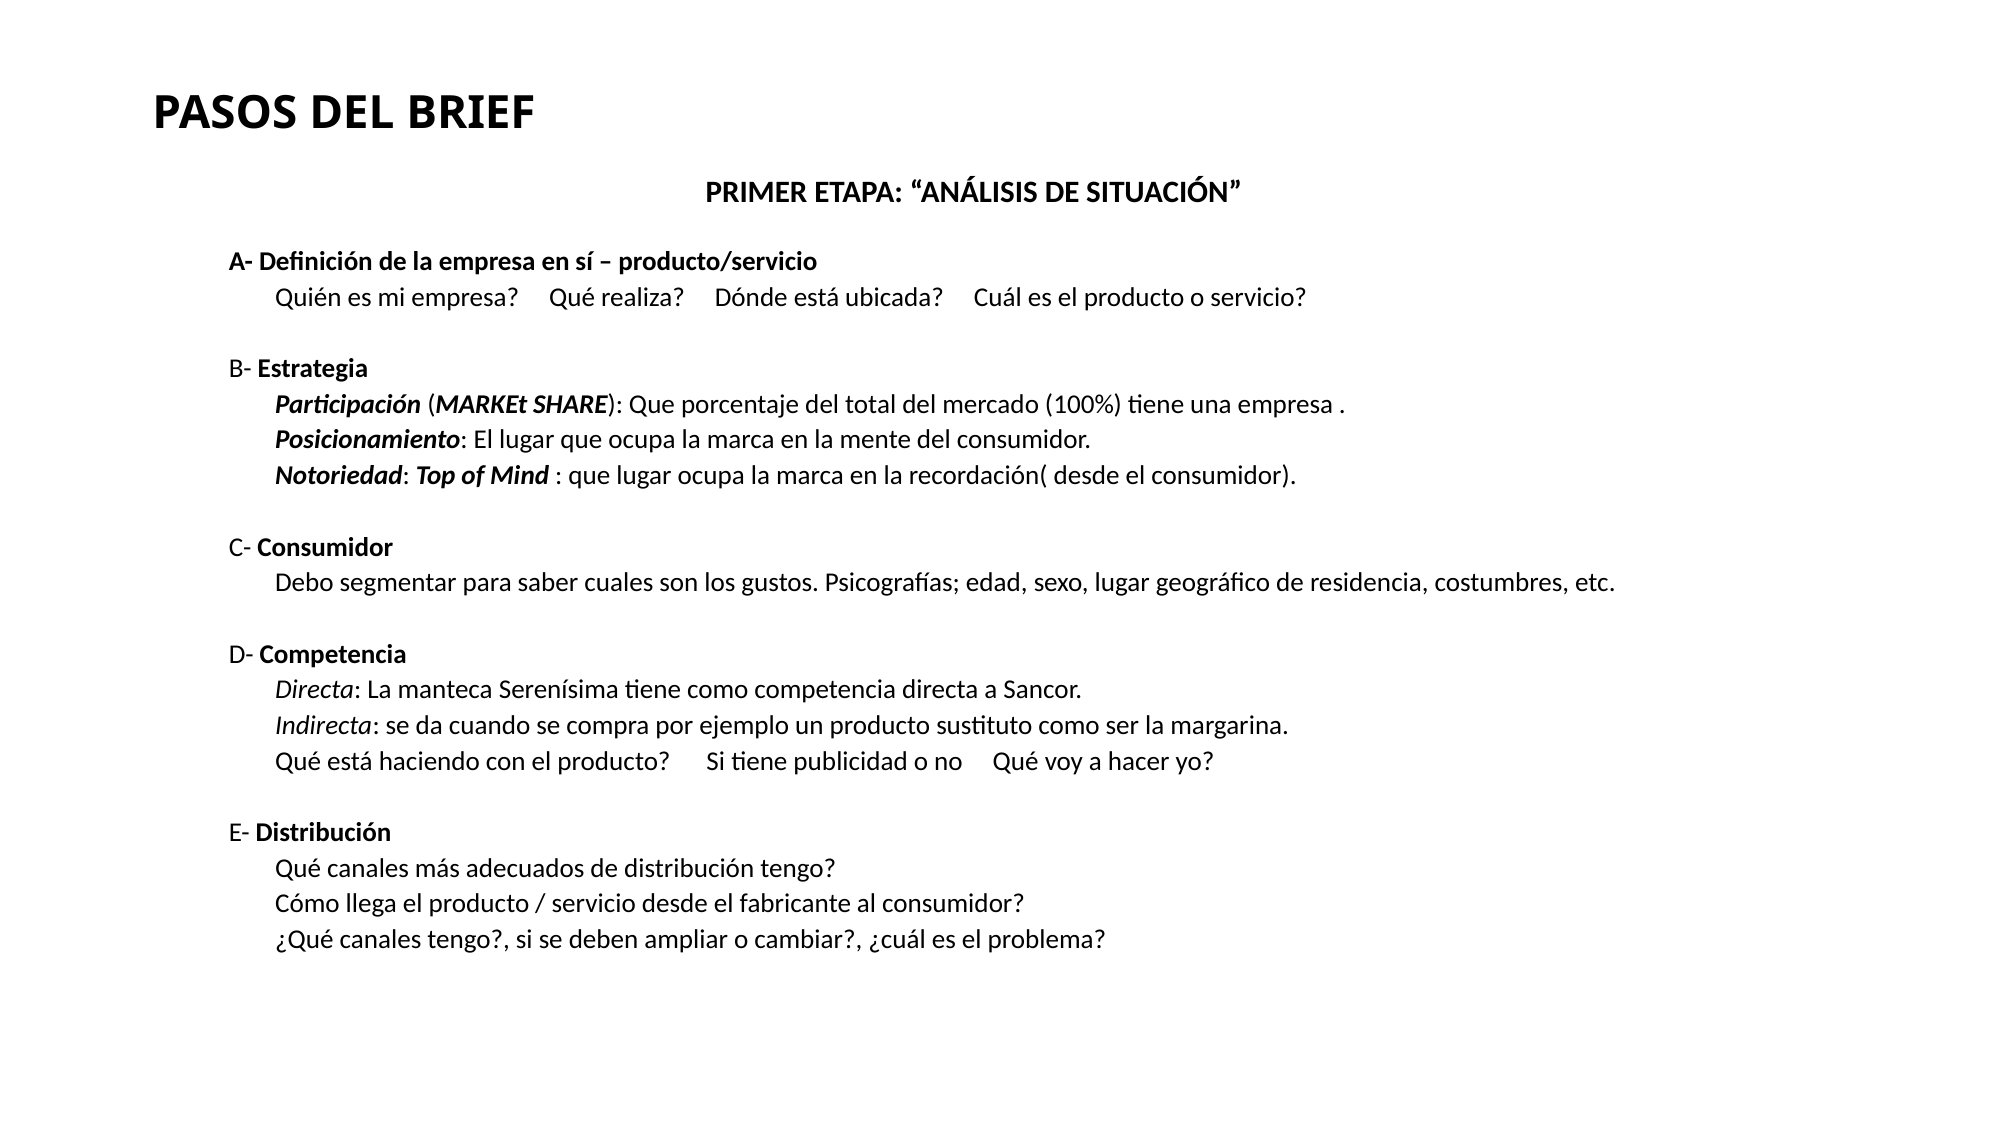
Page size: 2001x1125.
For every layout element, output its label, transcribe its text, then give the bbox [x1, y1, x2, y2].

list PRIMER ETAPA: “ANÁLISIS DE SITUACIÓN” A- Definición de la empresa en sí – producto/servicio Quién es mi empresa? Qué realiza? Dónde está ubicada? Cuál es el producto o servicio? B- Estrategia Participación (MARKEt SHARE): Que porcentaje del total del mercado (100%) tiene una empresa . Posicionamiento: El lugar que ocupa la marca en la mente del consumidor. Notoriedad: Top of Mind : que lugar ocupa la marca en la recordación( desde el consumidor). C- Consumidor Debo segmentar para saber cuales son los gustos. Psicografías; edad, sexo, lugar geográfico de residencia, costumbres, etc. D- Competencia Directa: La manteca Serenísima tiene como competencia directa a Sancor. Indirecta: se da cuando se compra por ejemplo un producto sustituto como ser la margarina. Qué está haciendo con el producto? Si tiene publicidad o no Qué voy a hacer yo? E- Distribución Qué canales más adecuados de distribución tengo? Cómo llega el producto / servicio desde el fabricante al consumidor? ¿Qué canales tengo?, si se deben ampliar o cambiar?, ¿cuál es el problema? [213, 168, 1735, 1040]
title PASOS DEL BRIEF [137, 59, 1863, 278]
